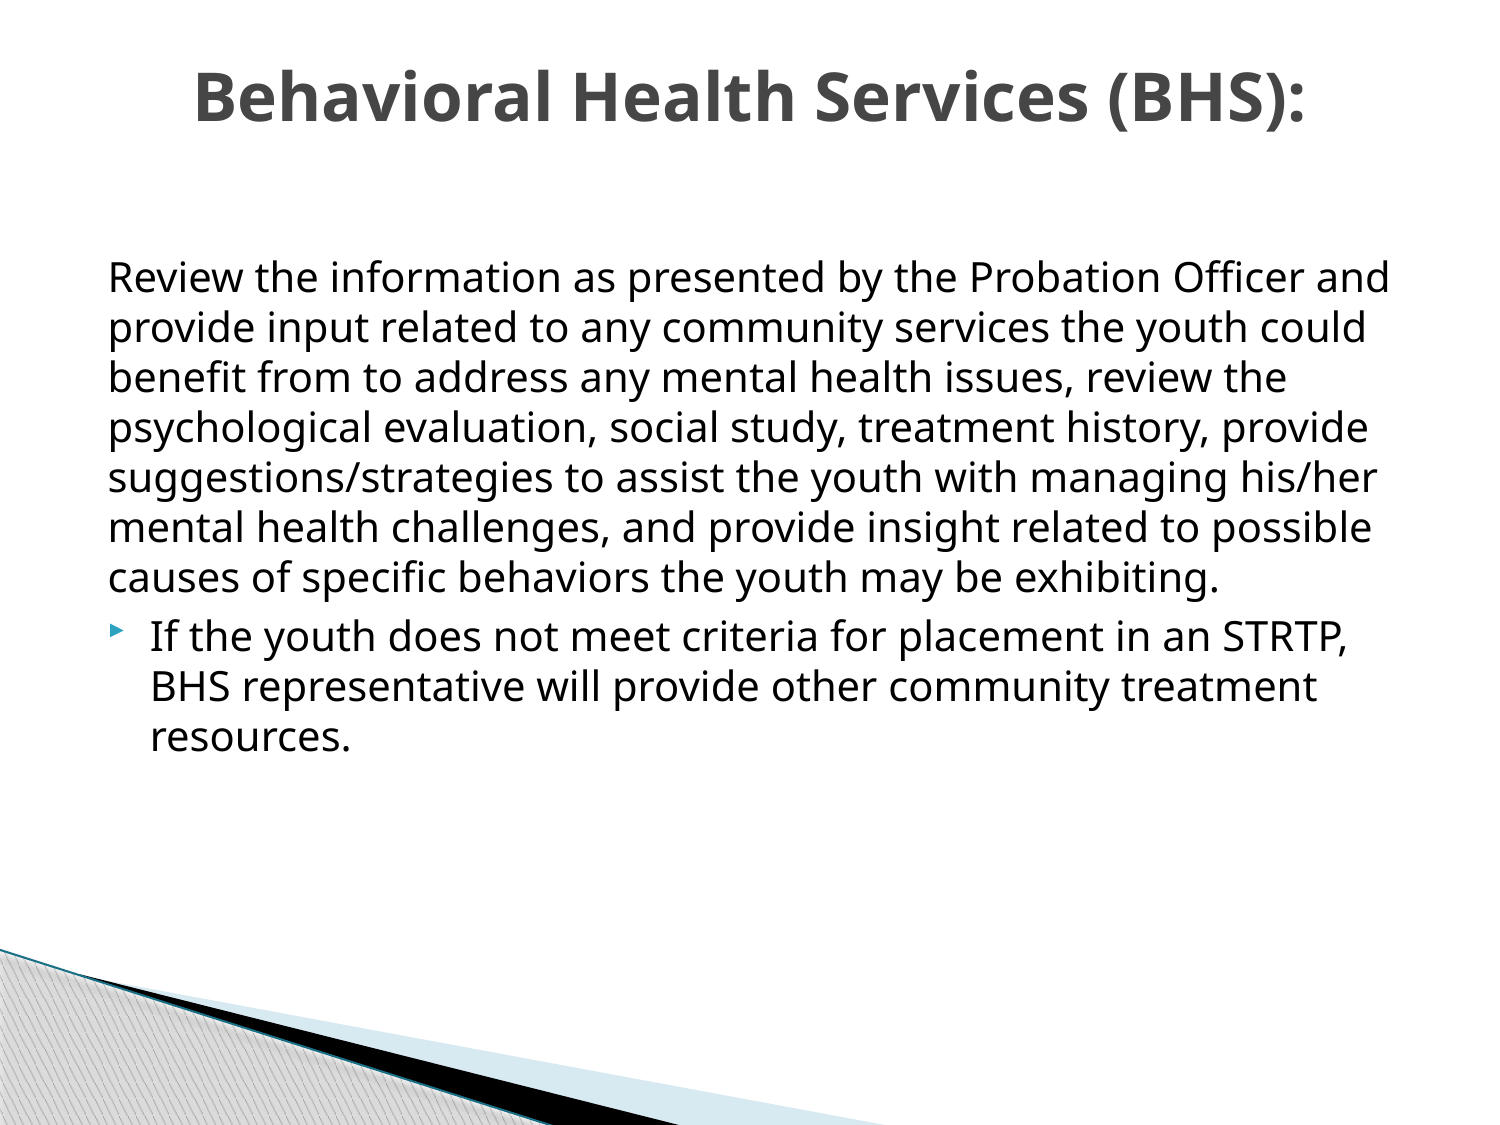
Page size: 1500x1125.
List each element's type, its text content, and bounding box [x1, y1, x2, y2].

title Behavioral Health Services (BHS): [75, 45, 1425, 233]
list Review the information as presented by the Probation Officer and provide input related to any community services the youth could benefit from to address any mental health issues, review the psychological evaluation, social study, treatment history, provide suggestions/strategies to assist the youth with managing his/her mental health challenges, and provide insight related to possible causes of specific behaviors the youth may be exhibiting. If the youth does not meet criteria for placement in an STRTP, BHS representative will provide other community treatment resources. [75, 243, 1425, 986]
